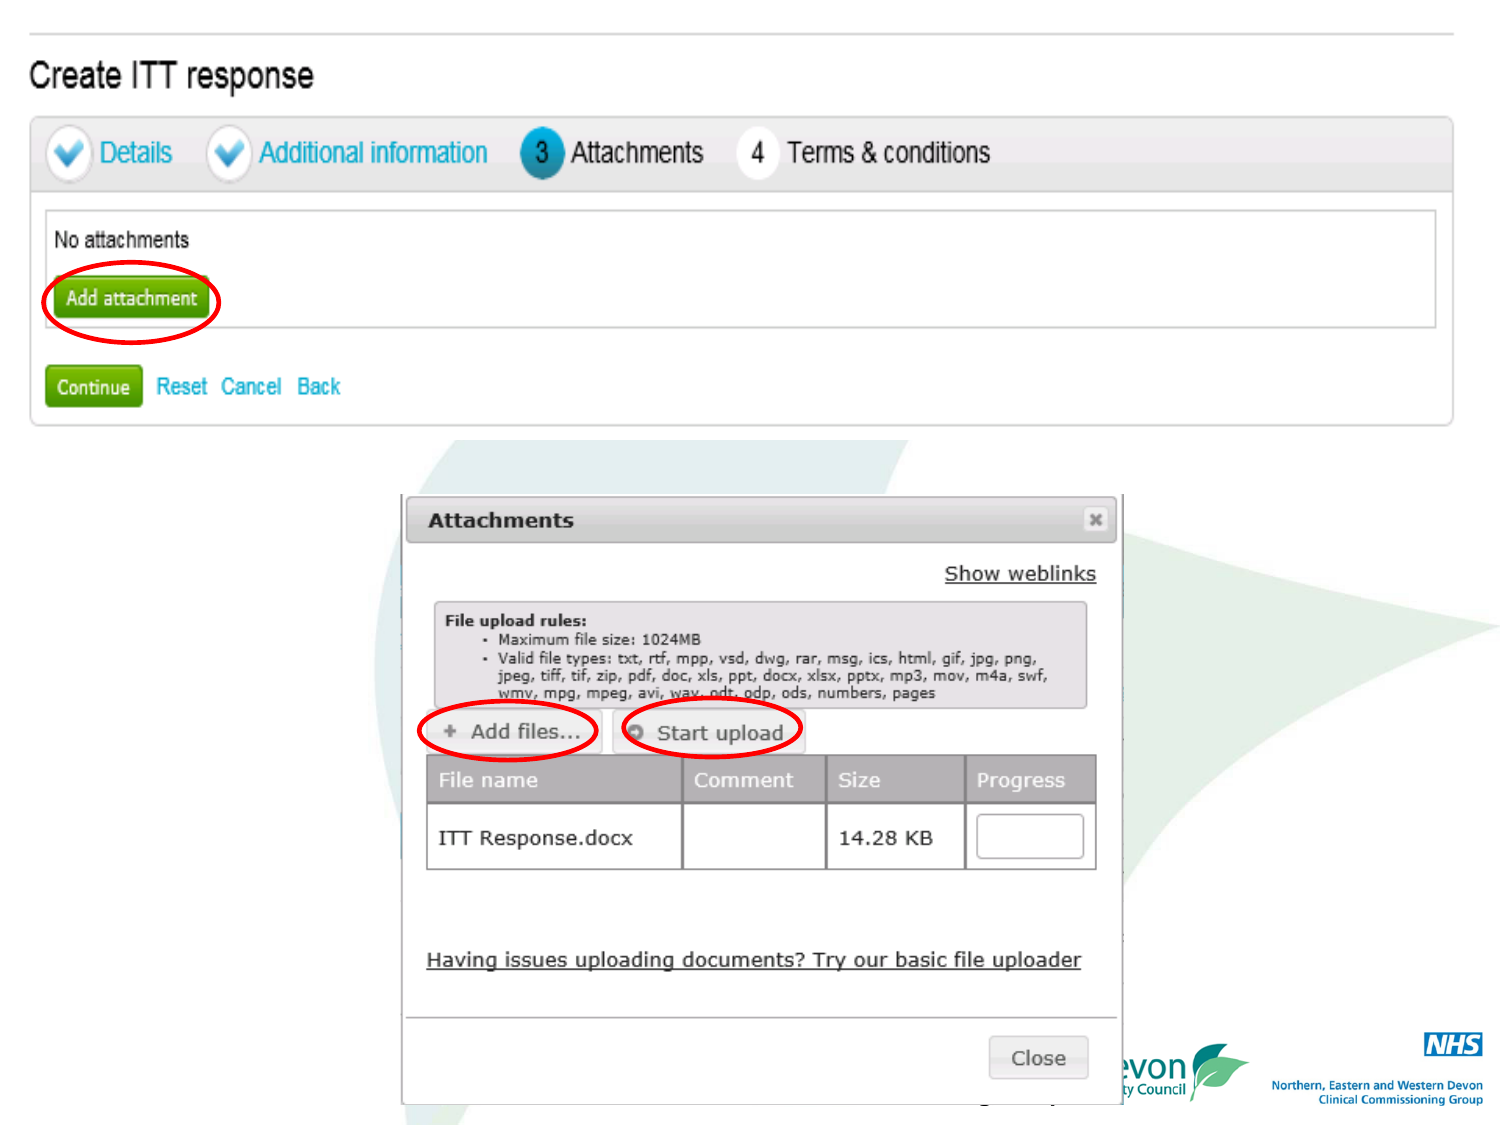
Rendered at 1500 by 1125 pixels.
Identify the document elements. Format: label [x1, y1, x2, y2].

text_box [16, 30, 1479, 440]
picture [0, 0, 1500, 1125]
text_box [400, 493, 1124, 1105]
